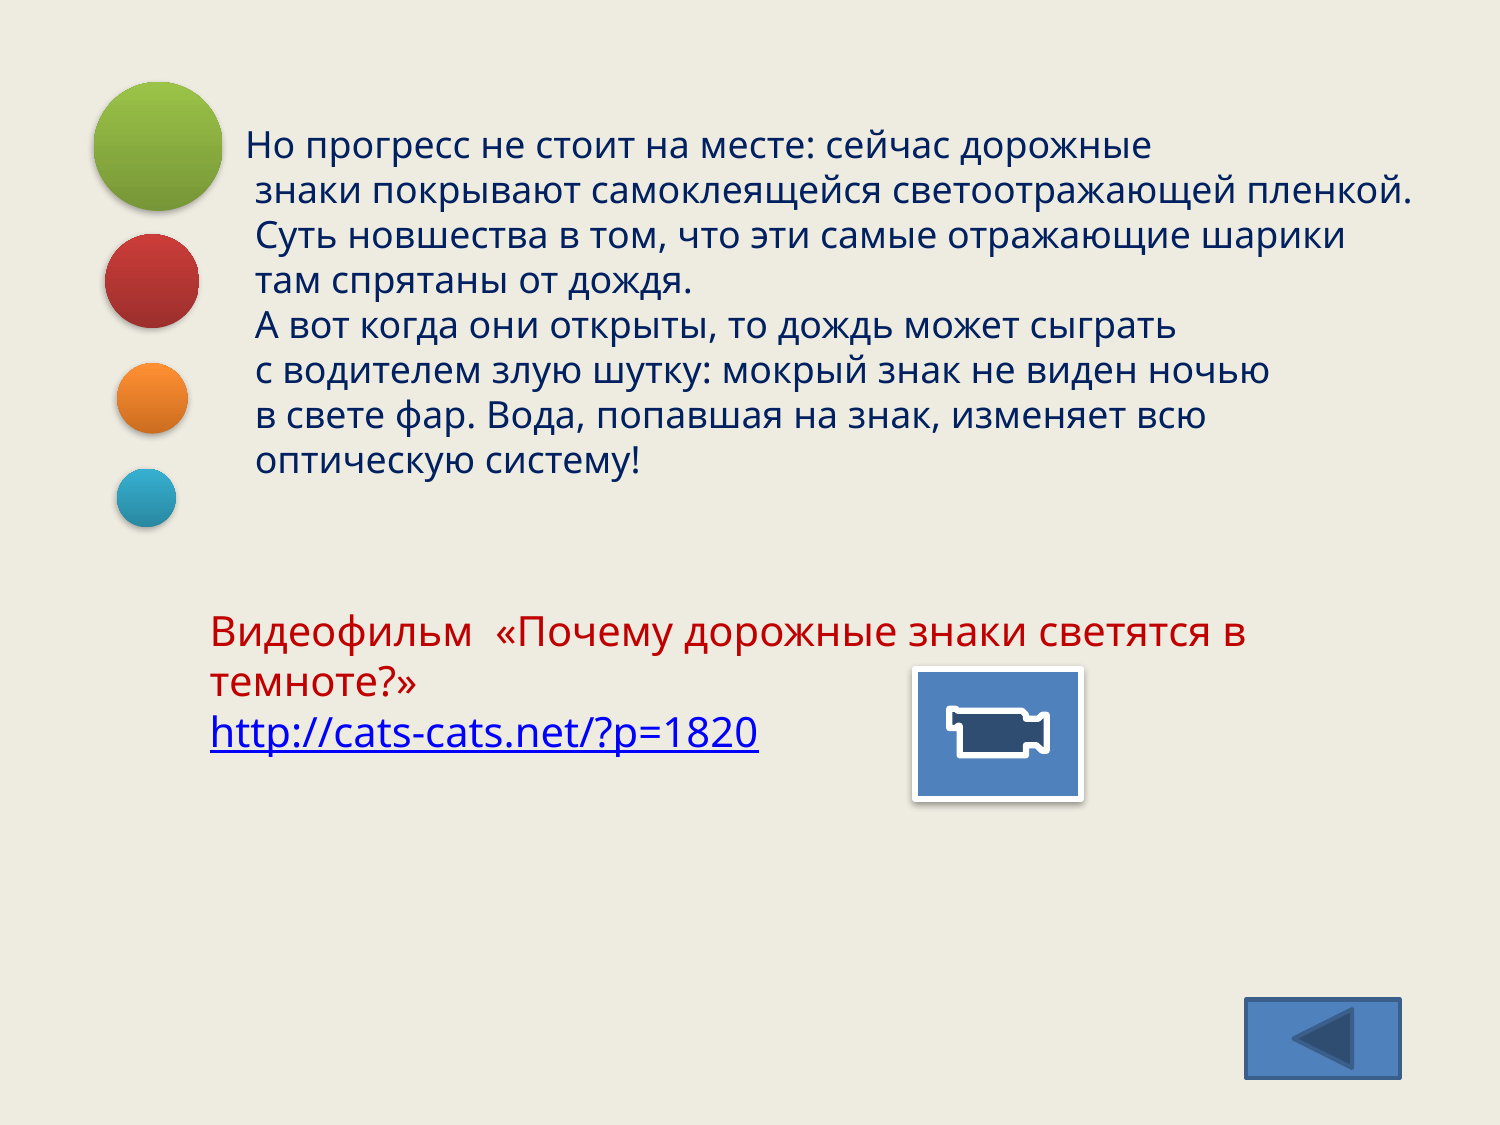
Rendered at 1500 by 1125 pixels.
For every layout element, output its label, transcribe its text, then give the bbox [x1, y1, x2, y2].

text_box [1244, 997, 1402, 1080]
text_box Но прогресс не стоит на месте: сейчас дорожные знаки покрывают самоклеящейся светоотражающей пленкой. Суть новшества в том, что эти самые отражающие шарики там спрятаны от дождя. А вот когда они открыты, то дождь может сыграть с водителем злую шутку: мокрый знак не виден ночью в свете фар. Вода, попавшая на знак, изменяет всю оптическую систему! [230, 113, 1471, 489]
text_box Видеофильм «Почему дорожные знаки светятся в темноте?» http://cats-cats.net/?p=1820 [194, 597, 1400, 820]
text_box [912, 666, 1084, 802]
